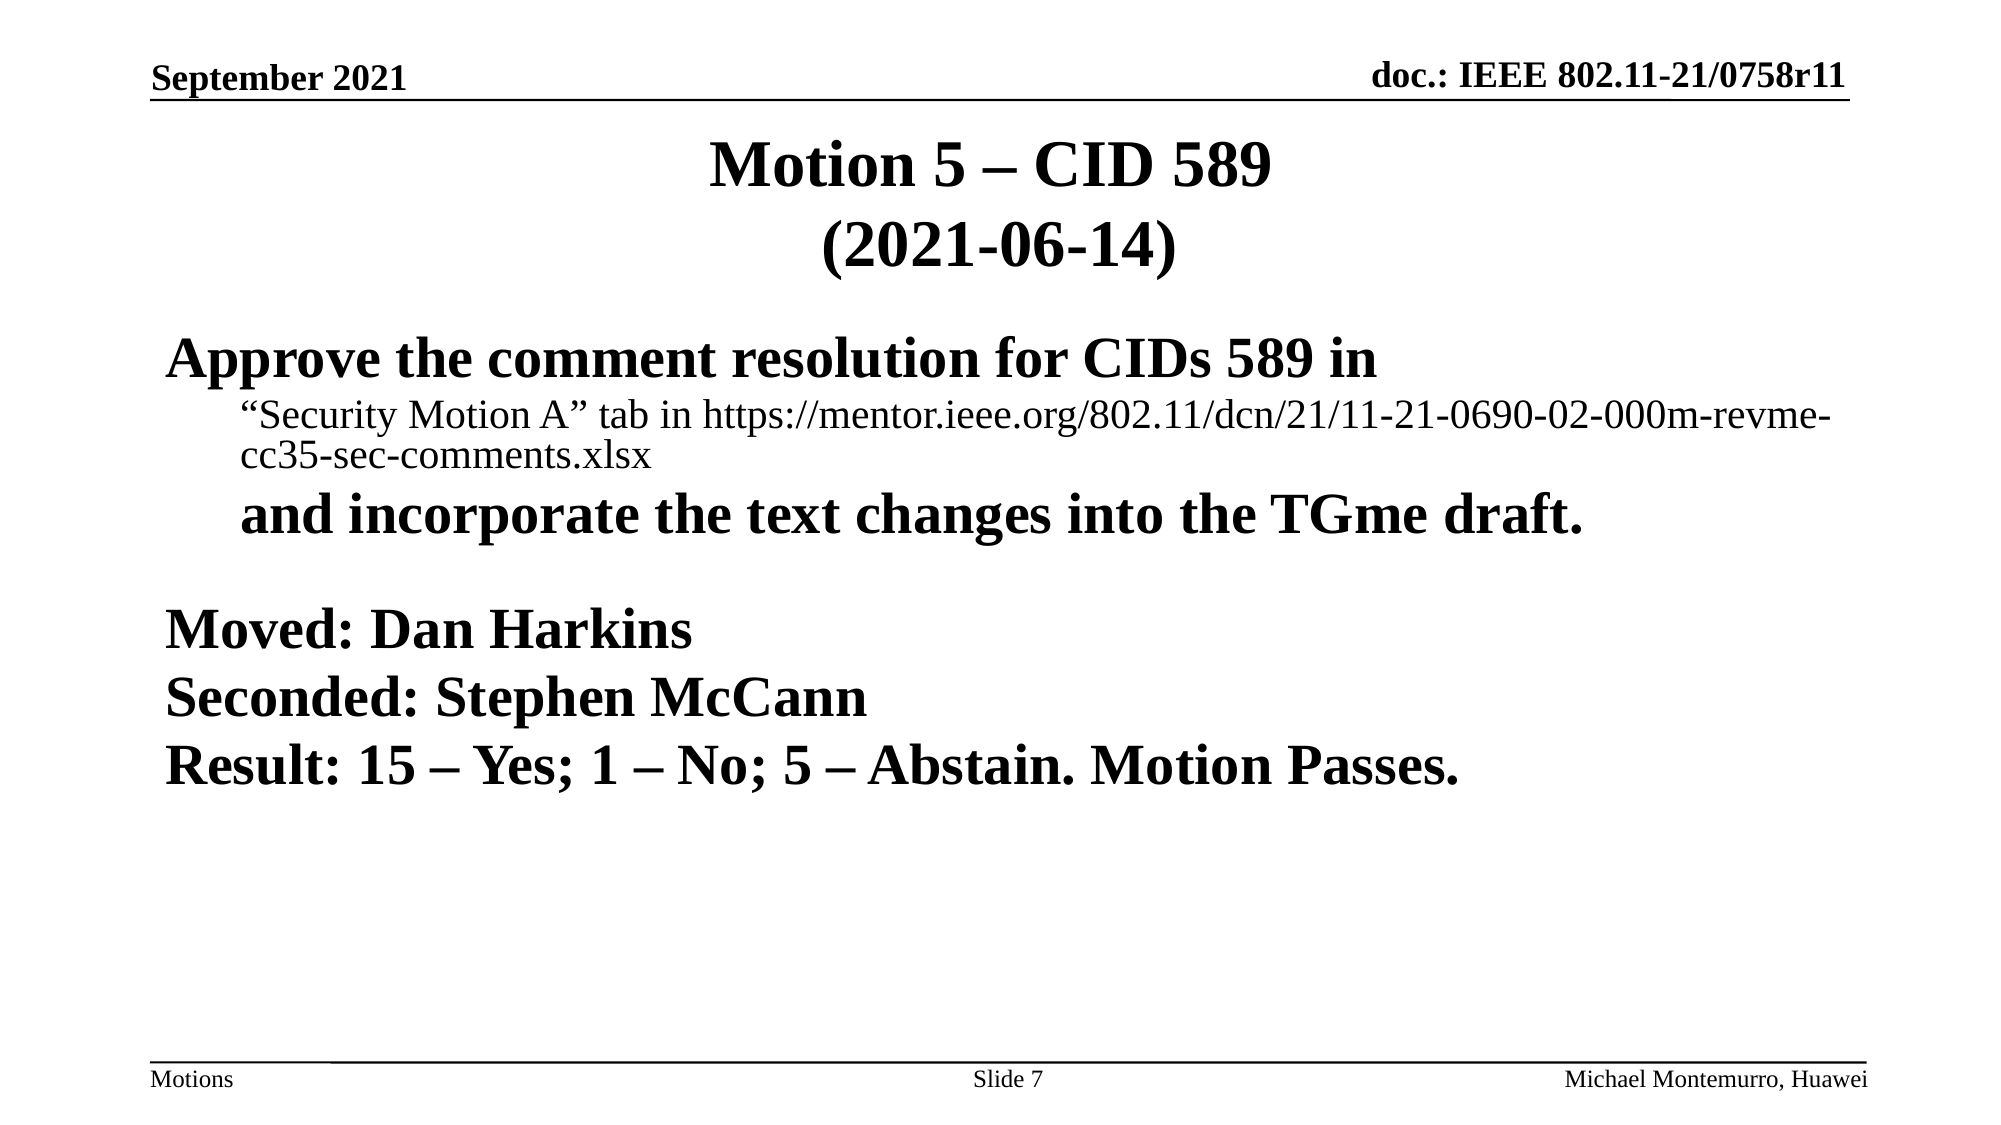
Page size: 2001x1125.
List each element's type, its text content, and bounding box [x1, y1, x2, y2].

list Approve the comment resolution for CIDs 589 in “Security Motion A” tab in https://mentor.ieee.org/802.11/dcn/21/11-21-0690-02-000m-revme-cc35-sec-comments.xlsx and incorporate the text changes into the TGme draft. Moved: Dan Harkins Seconded: Stephen McCann Result: 15 – Yes; 1 – No; 5 – Abstain. Motion Passes. [150, 324, 1850, 1000]
title Motion 5 – CID 589 (2021-06-14) [150, 112, 1850, 288]
slide_number Slide 7 [964, 1061, 1053, 1125]
footer Michael Montemurro, Huawei [1266, 1061, 1869, 1093]
